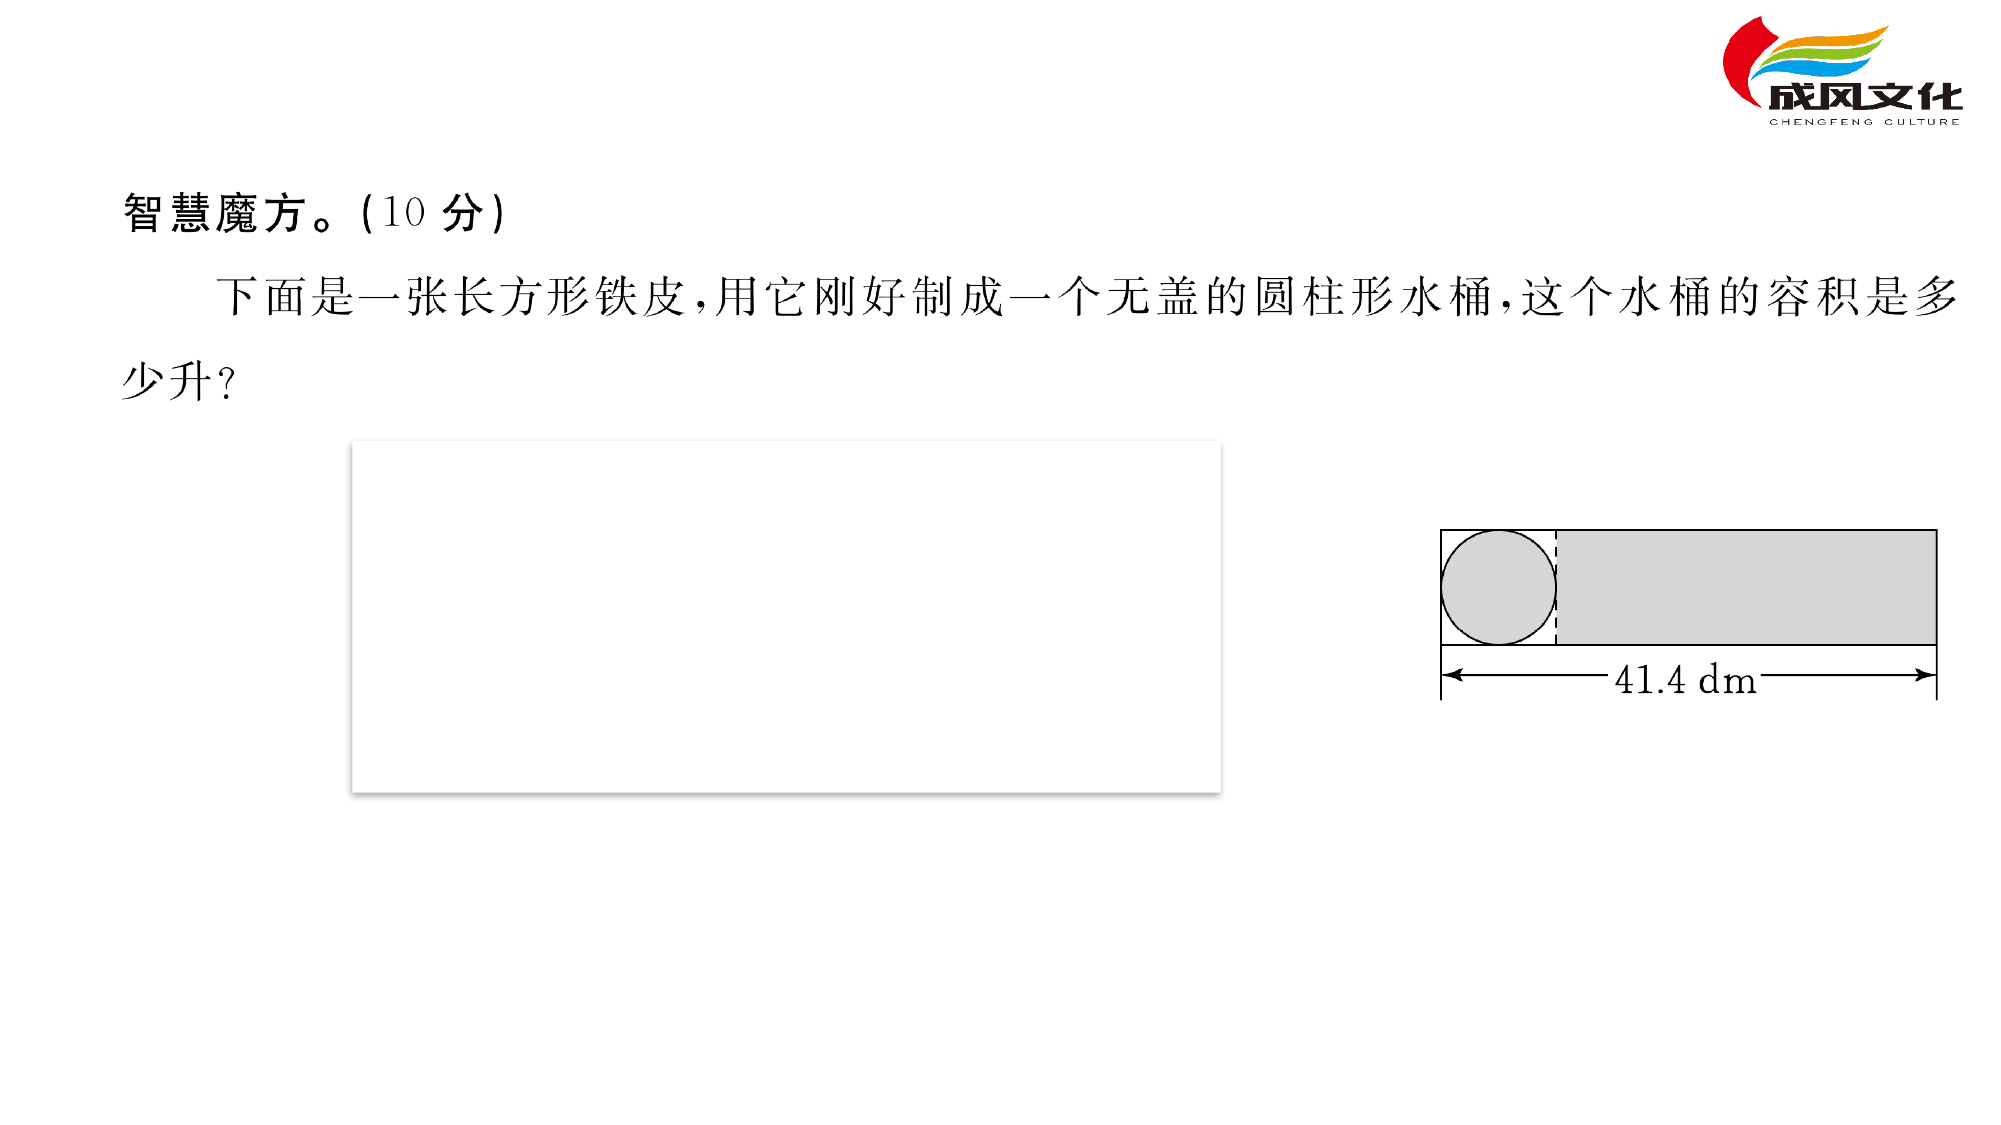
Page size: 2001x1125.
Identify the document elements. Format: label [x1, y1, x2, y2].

picture [1708, 0, 1986, 136]
picture [117, 176, 2000, 815]
